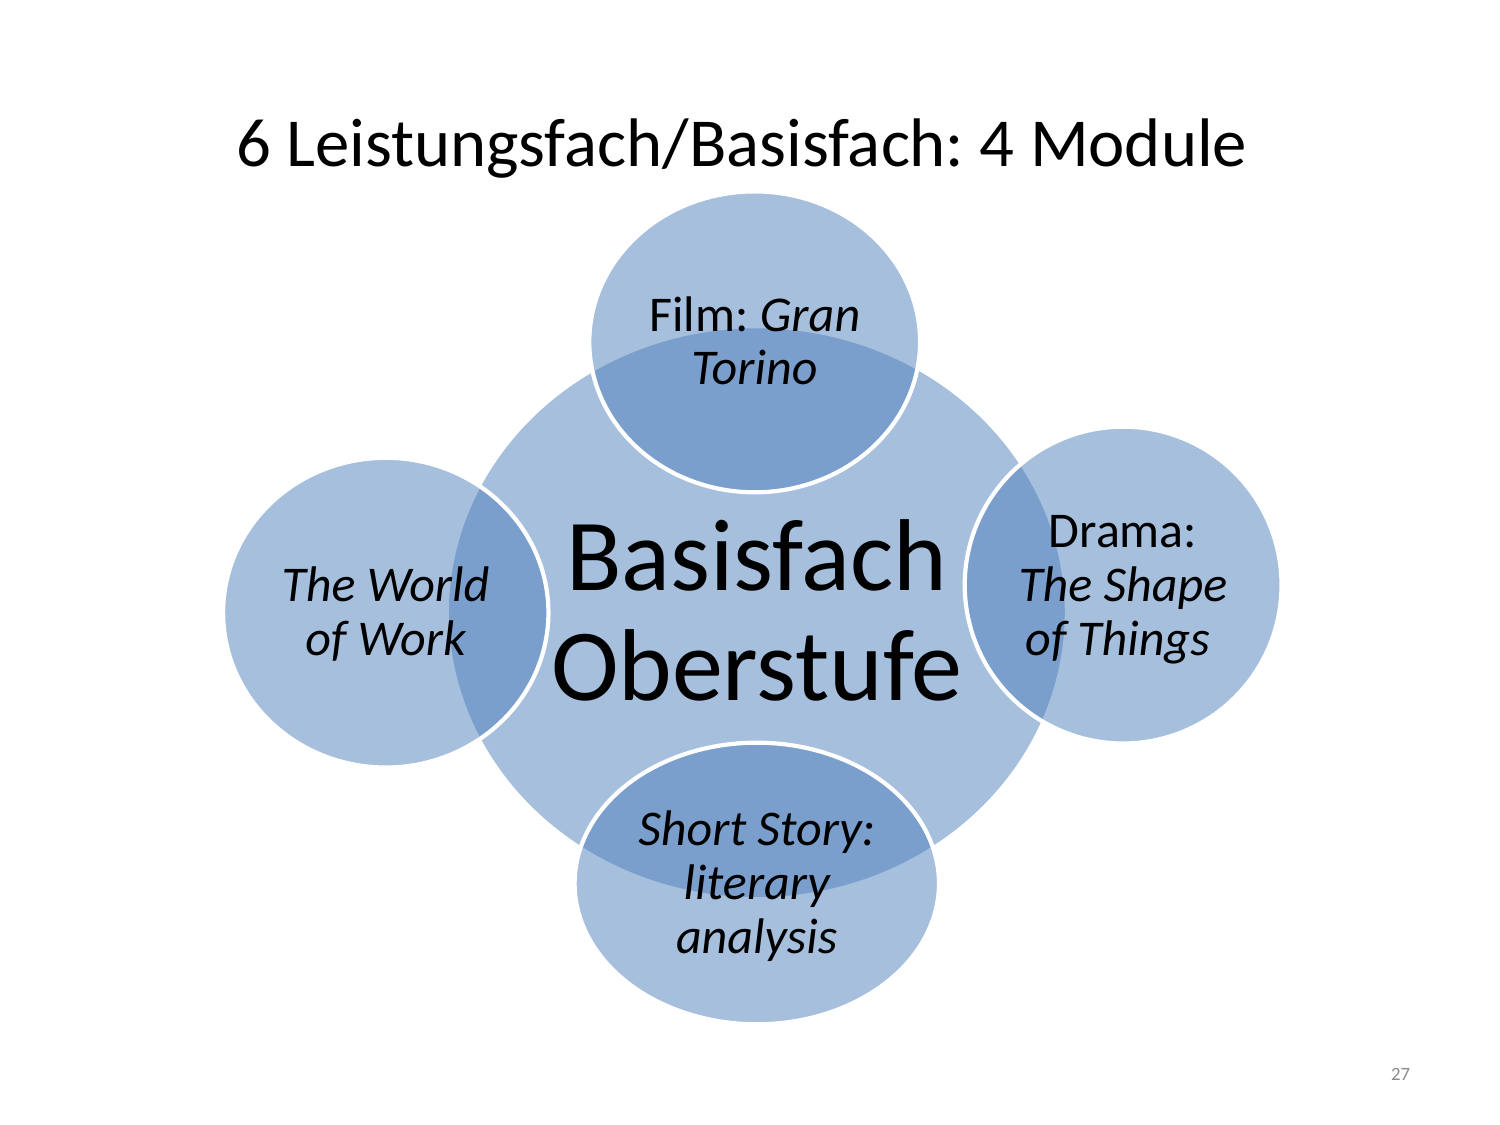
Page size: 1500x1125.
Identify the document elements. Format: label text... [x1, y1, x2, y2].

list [79, 232, 1430, 983]
title 6 Leistungsfach/Basisfach: 4 Module [75, 45, 1425, 233]
slide_number 27 [1074, 1042, 1425, 1103]
